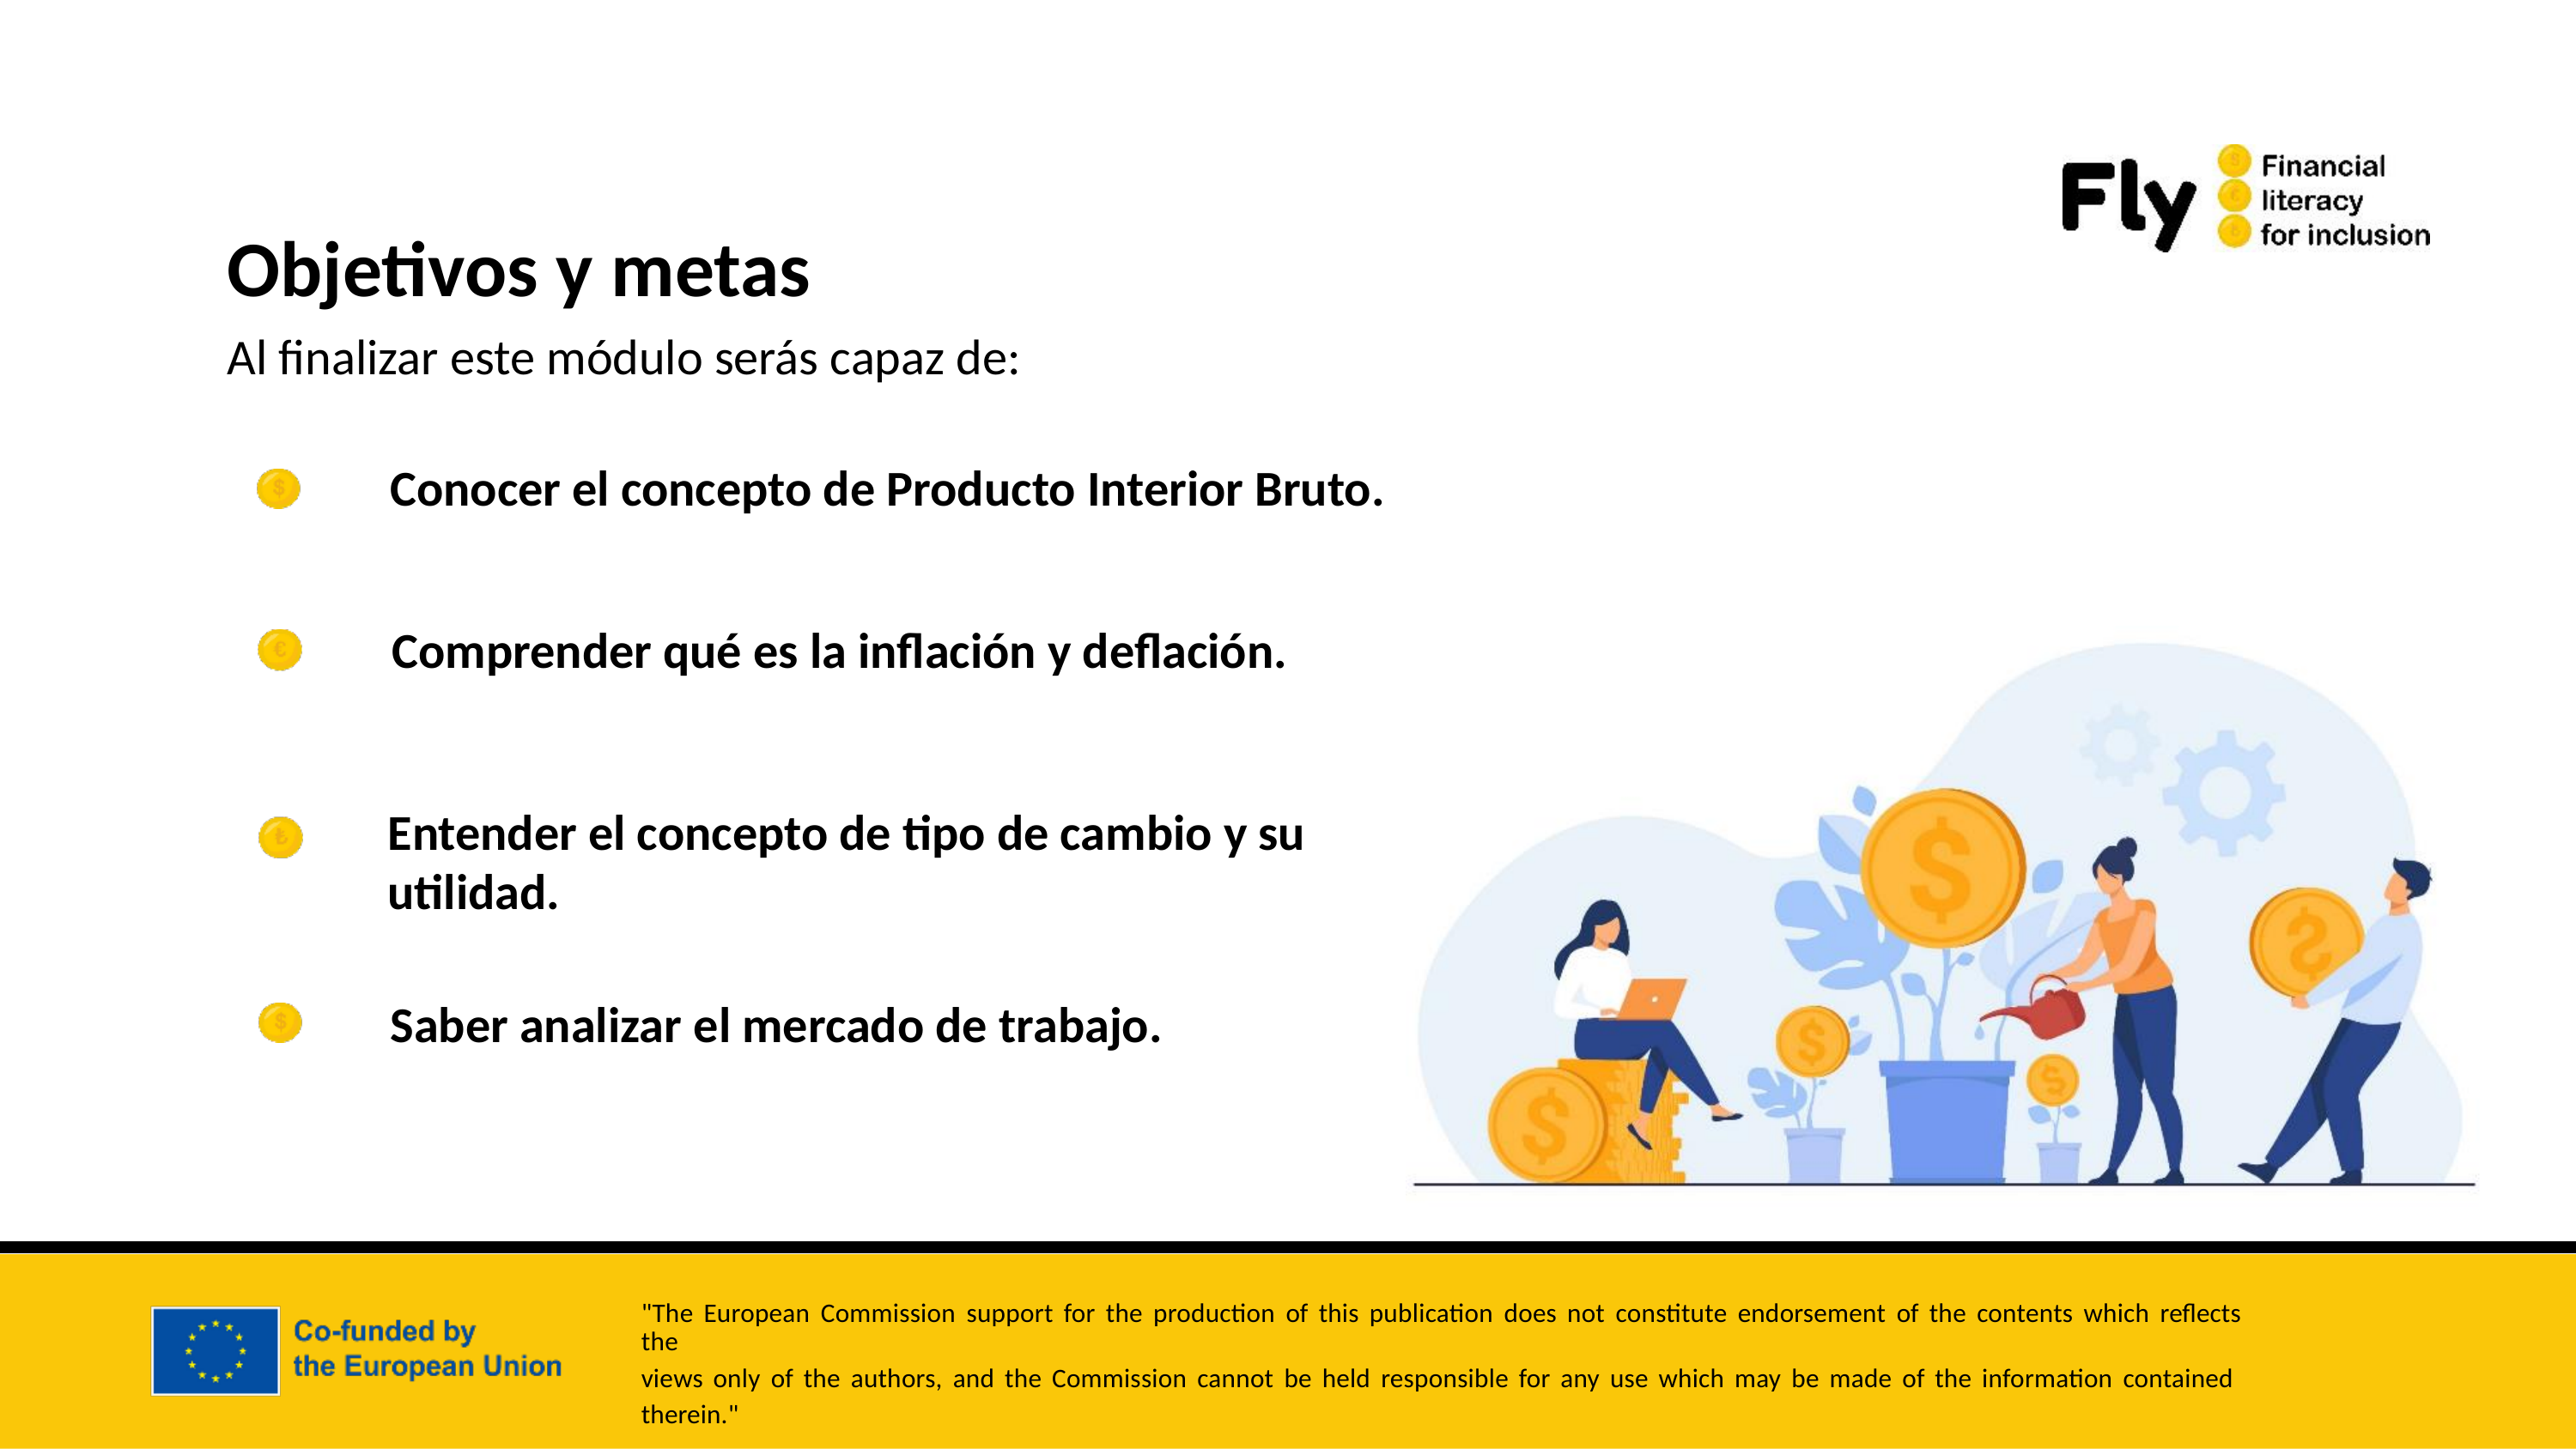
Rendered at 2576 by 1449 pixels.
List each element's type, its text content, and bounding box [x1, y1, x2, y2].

picture [2063, 144, 2430, 252]
picture [149, 1304, 593, 1399]
text_box Conocer el concepto de Producto Interior Bruto. [374, 449, 1513, 523]
picture [250, 469, 304, 510]
text_box Al finalizar este módulo serás capaz de: [214, 318, 1629, 391]
picture [252, 1003, 306, 1043]
text_box Saber analizar el mercado de trabajo. [374, 985, 1401, 1059]
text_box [250, 621, 307, 673]
text_box Entender el concepto de tipo de cambio y su utilidad. [374, 793, 1401, 926]
picture [1406, 626, 2486, 1222]
text_box Comprender qué es la inflación y deflación. [377, 612, 1516, 686]
text_box Objetivos y metas [214, 211, 1548, 318]
picture [252, 814, 307, 861]
